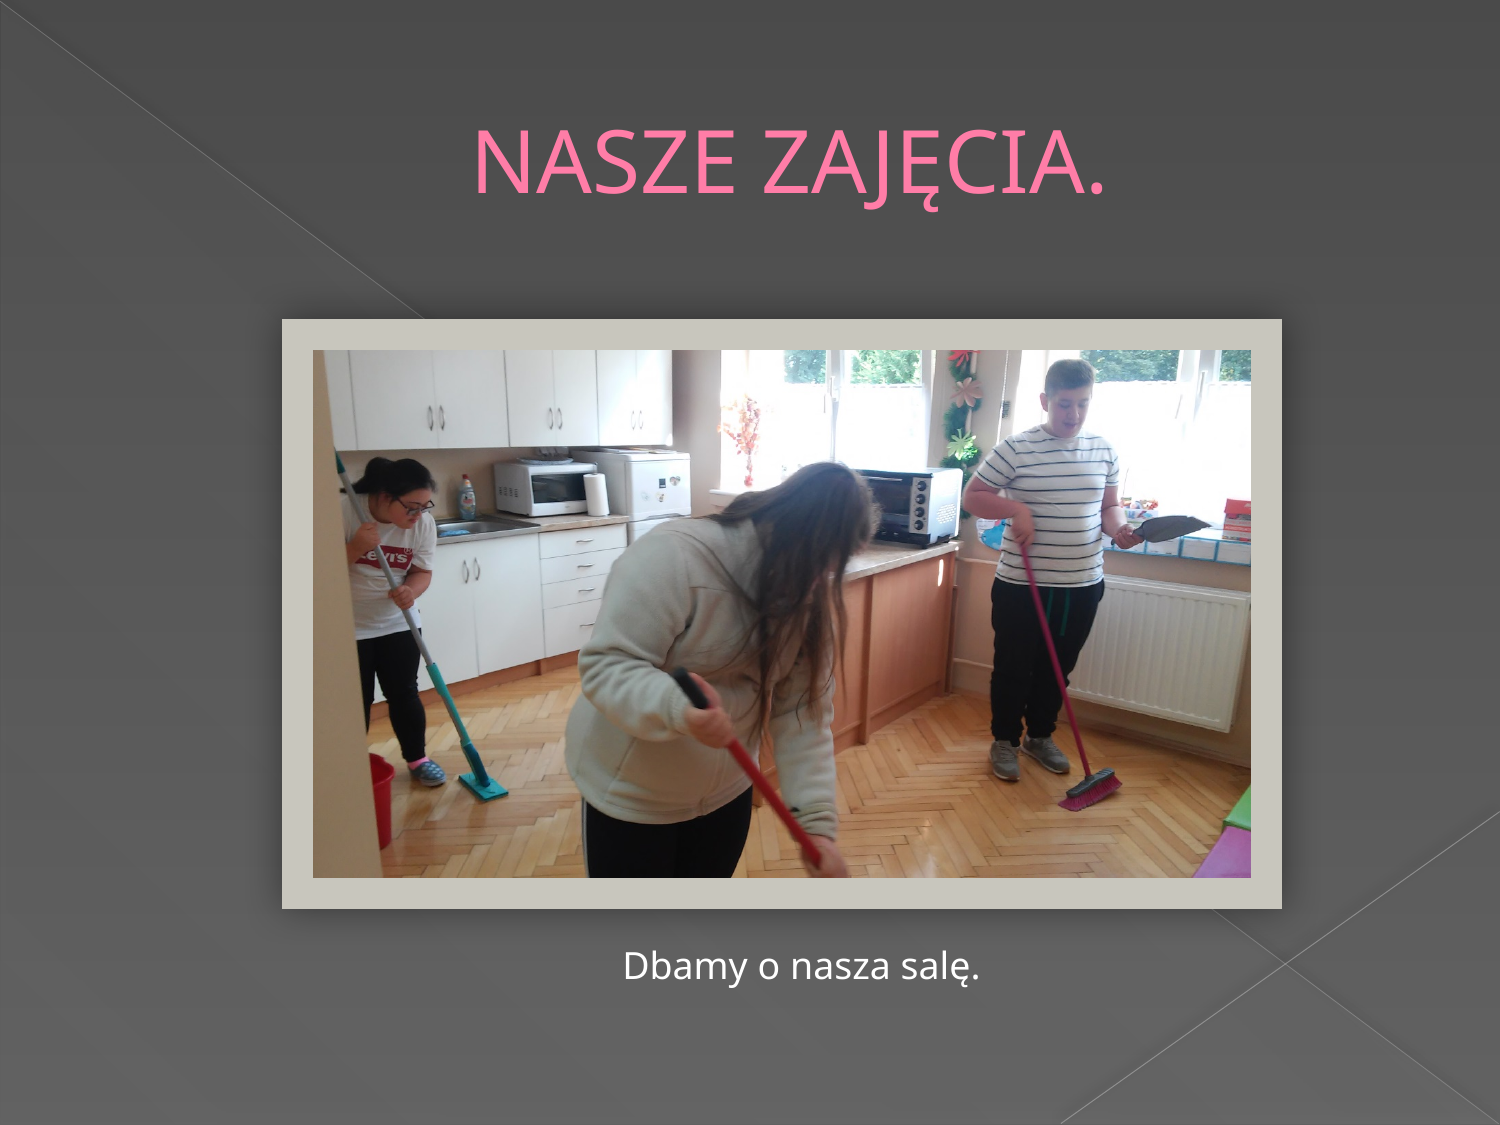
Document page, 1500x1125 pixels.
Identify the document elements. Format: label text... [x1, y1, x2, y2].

text_box Dbamy o nasza salę. [607, 934, 997, 995]
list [312, 349, 1252, 878]
title NASZE ZAJĘCIA. [75, 43, 1425, 274]
